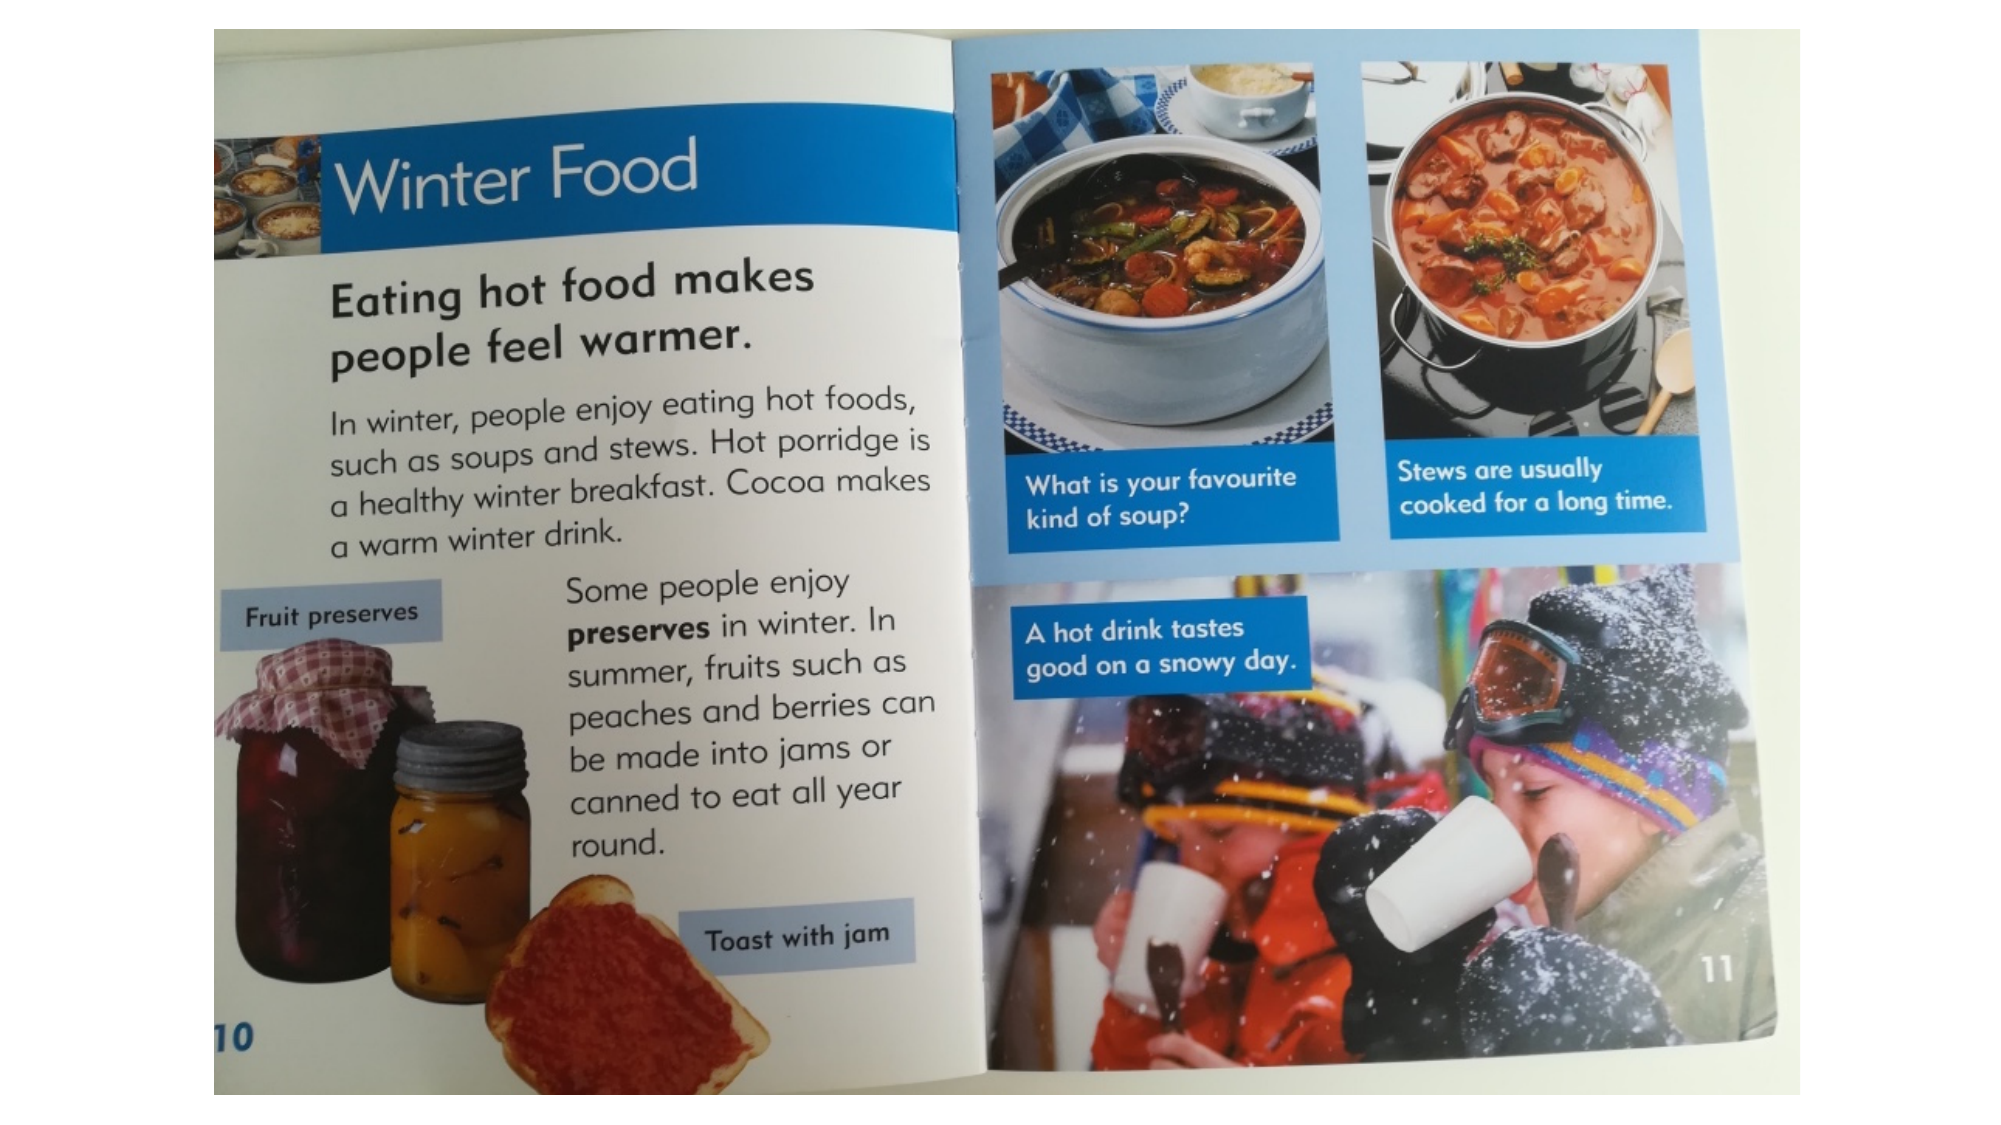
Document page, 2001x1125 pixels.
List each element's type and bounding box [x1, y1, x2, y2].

list [213, 29, 1801, 1095]
